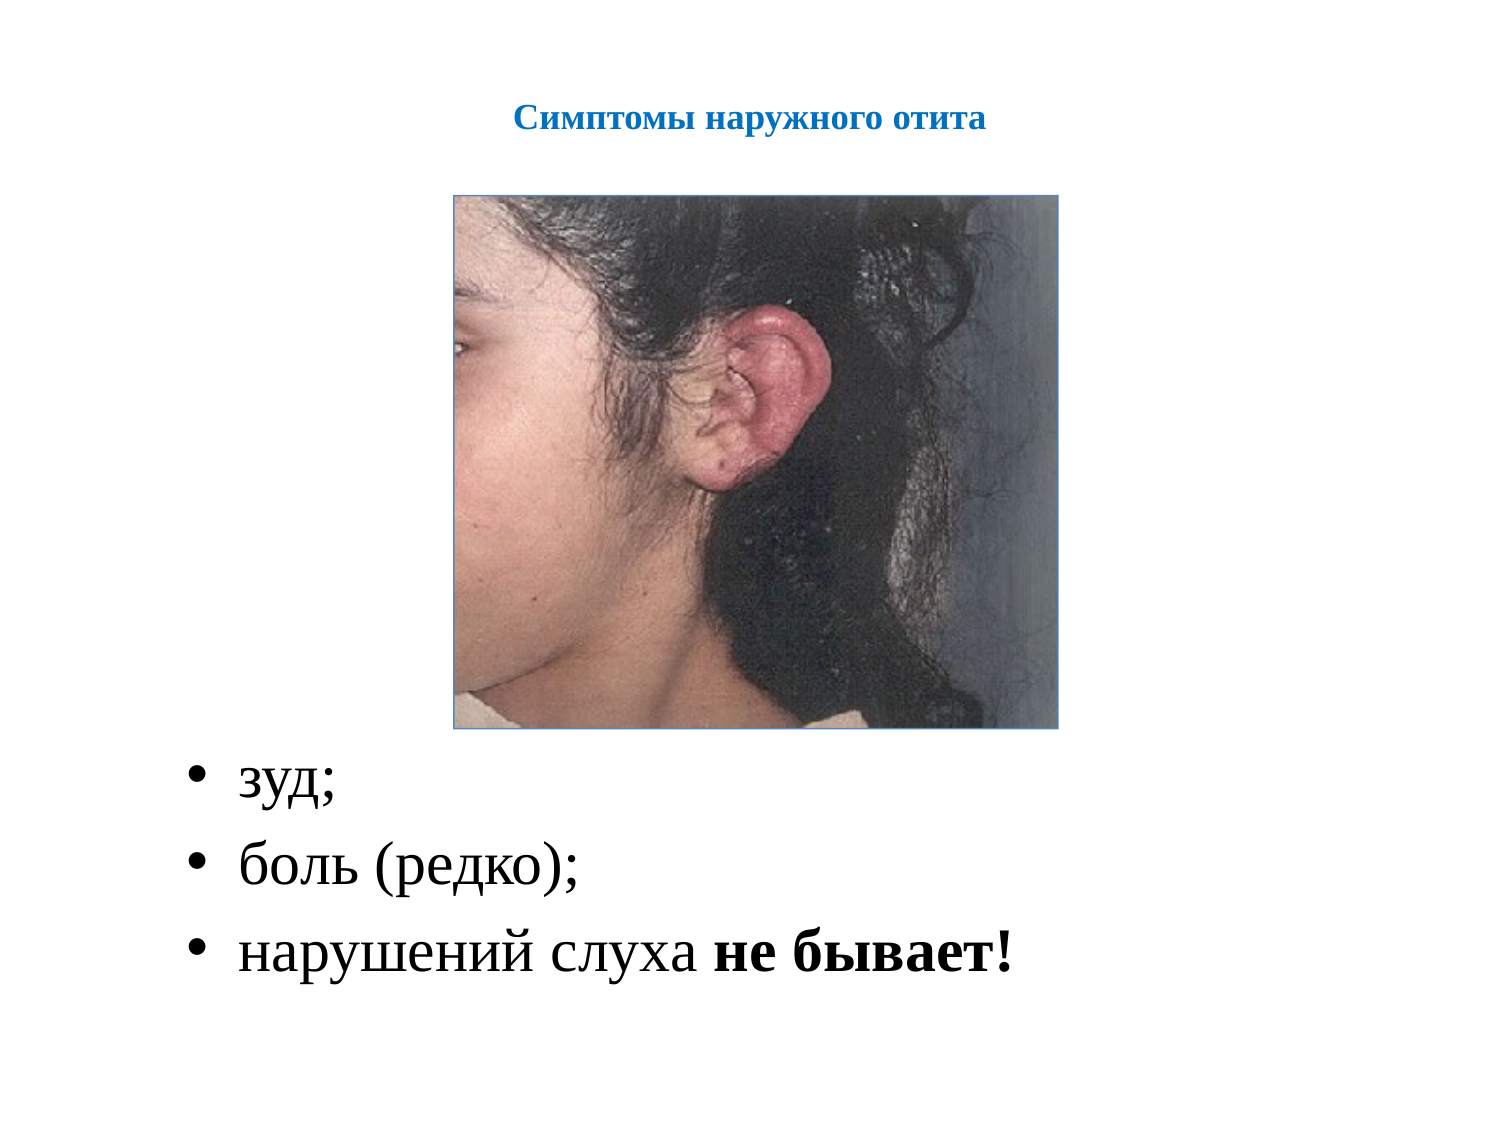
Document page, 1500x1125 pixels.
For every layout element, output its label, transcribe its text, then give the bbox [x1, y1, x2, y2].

title Симптомы наружного отита [75, 45, 1425, 185]
picture [454, 196, 1058, 729]
list зуд; боль (редко); нарушений слуха не бывает! [171, 727, 1309, 994]
